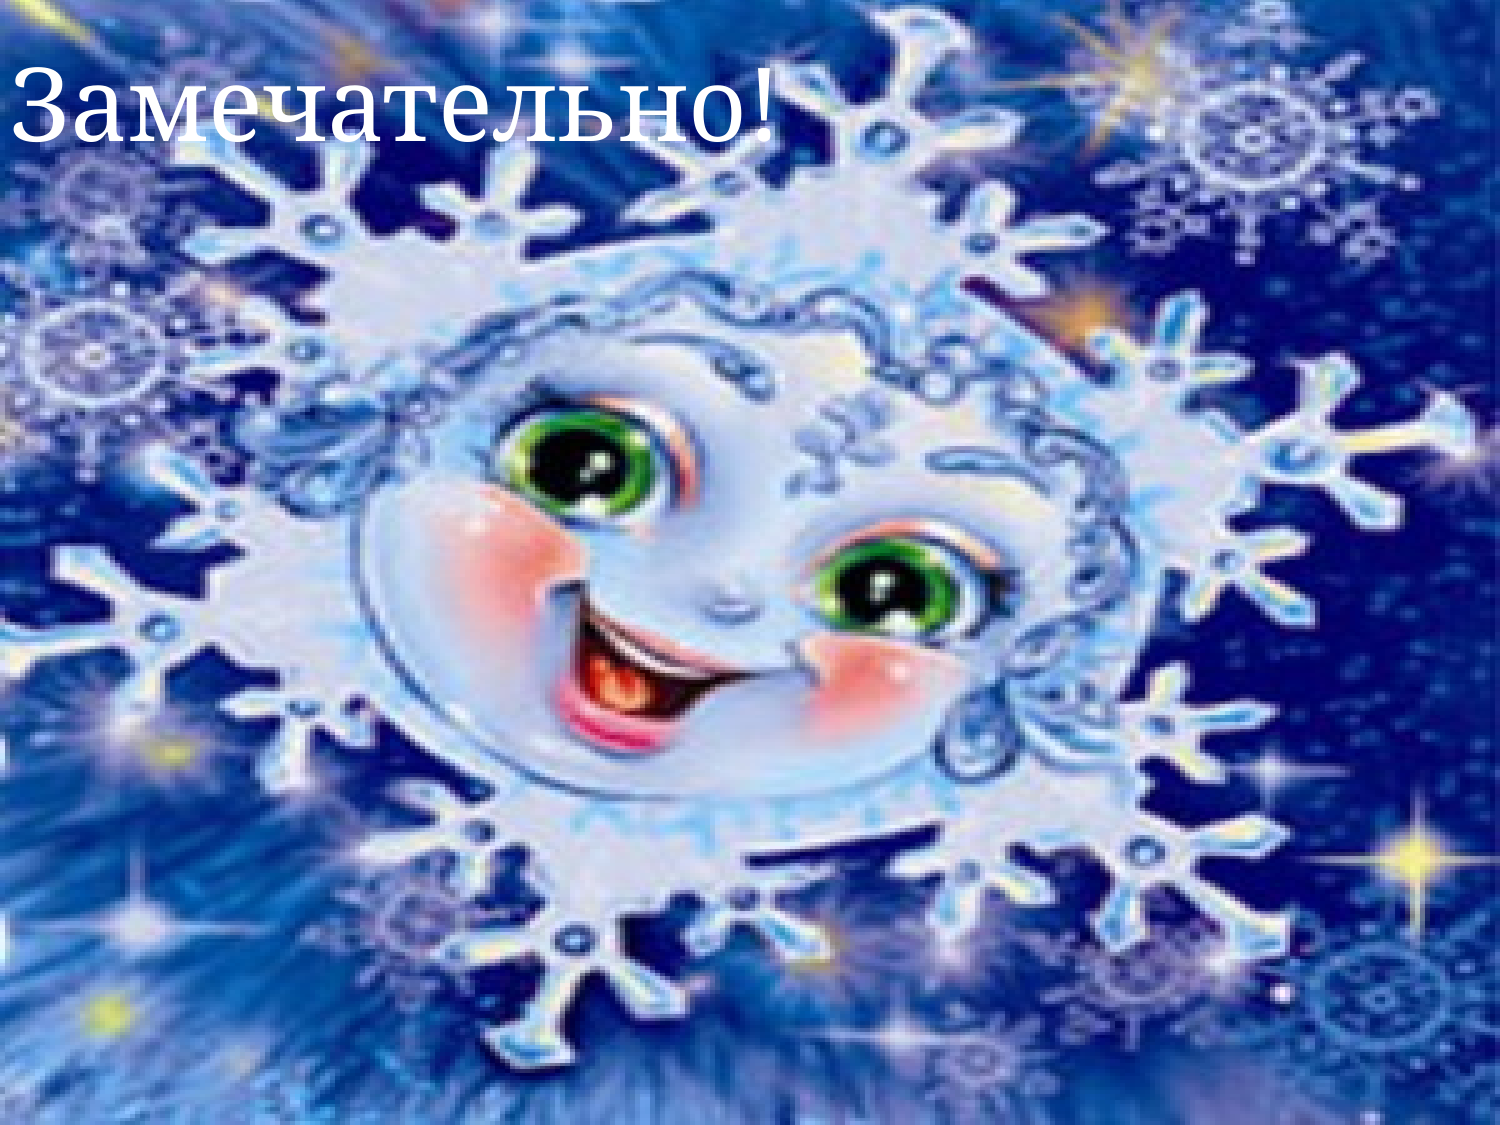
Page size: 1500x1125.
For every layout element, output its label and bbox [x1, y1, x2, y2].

list [0, 0, 1500, 1125]
